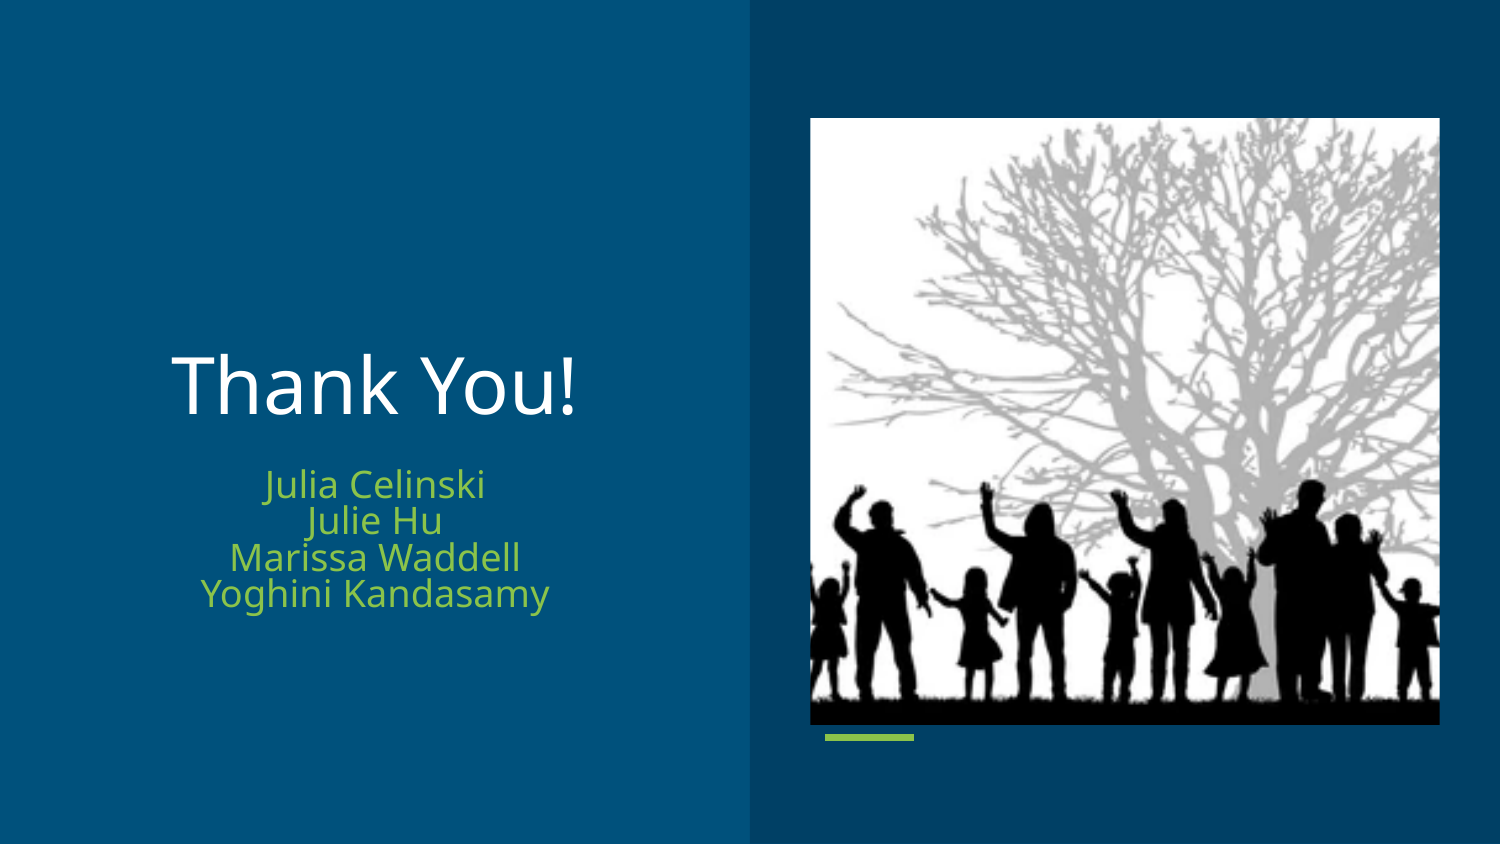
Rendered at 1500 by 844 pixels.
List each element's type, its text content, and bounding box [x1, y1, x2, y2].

subtitle Julia Celinski Julie Hu Marissa Waddell Yoghini Kandasamy [43, 454, 708, 675]
picture [809, 118, 1440, 726]
title Thank You! [43, 198, 708, 446]
